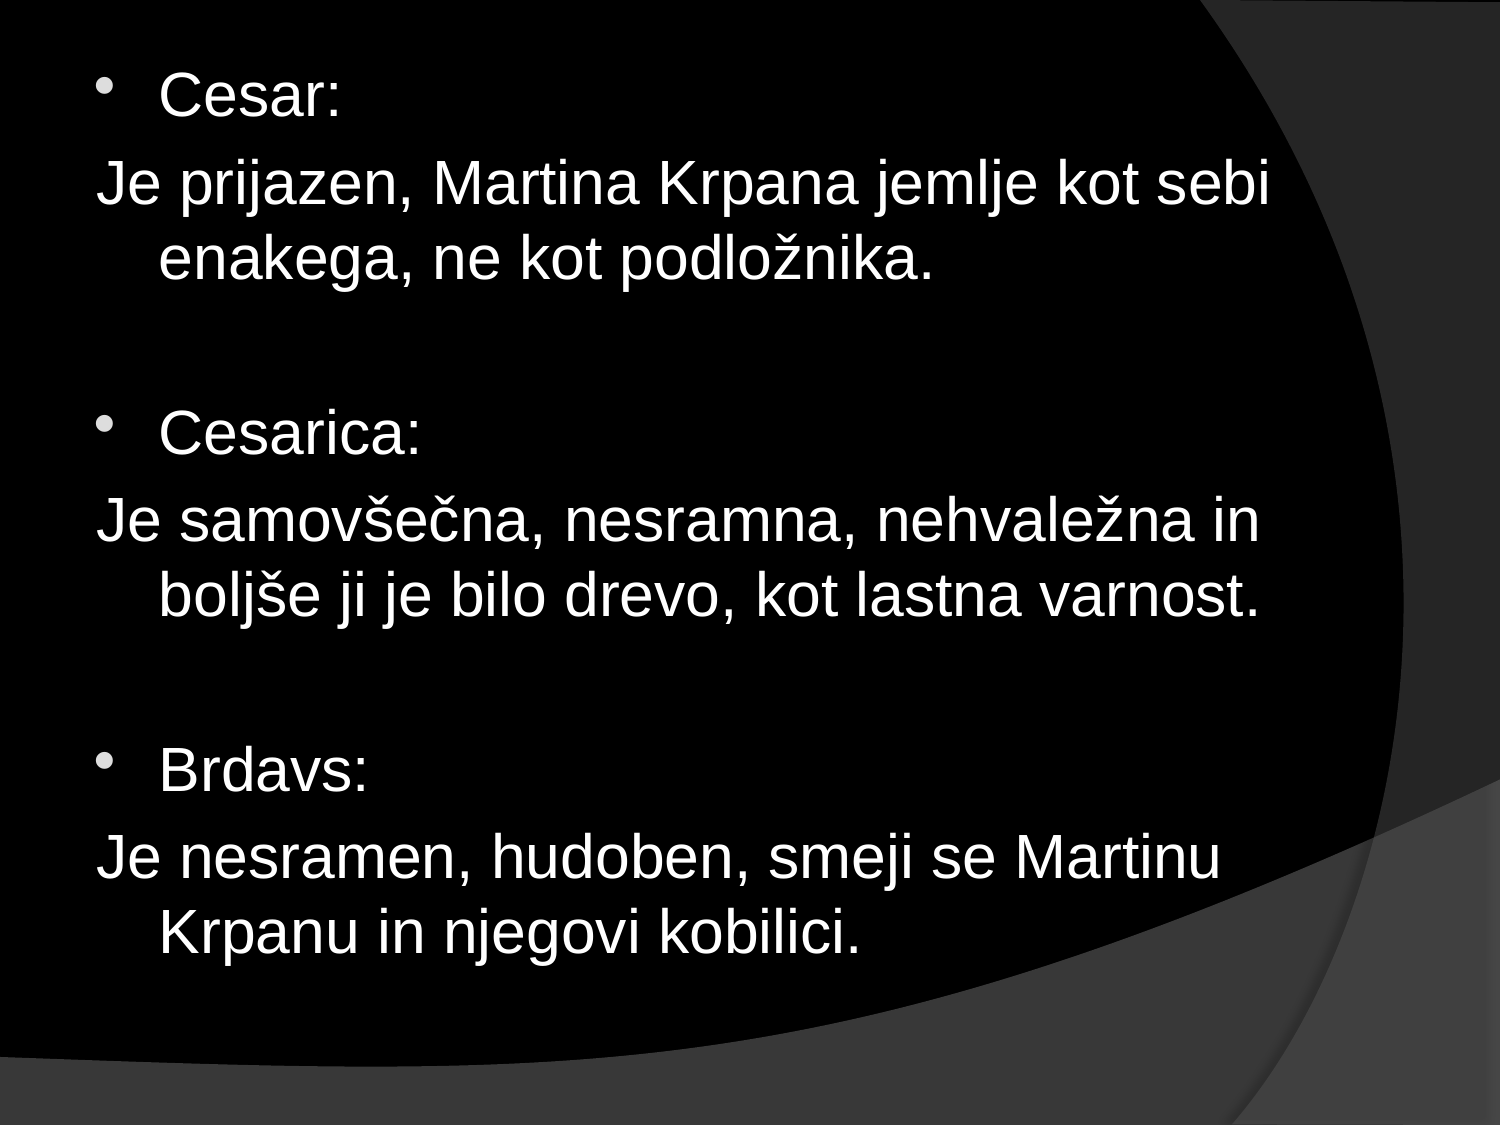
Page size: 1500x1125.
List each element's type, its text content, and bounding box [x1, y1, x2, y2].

list Cesar: Je prijazen, Martina Krpana jemlje kot sebi enakega, ne kot podložnika. Cesarica: Je samovšečna, nesramna, nehvaležna in boljše ji je bilo drevo, kot lastna varnost. Brdavs: Je nesramen, hudoben, smeji se Martinu Krpanu in njegovi kobilici. [75, 46, 1300, 1005]
